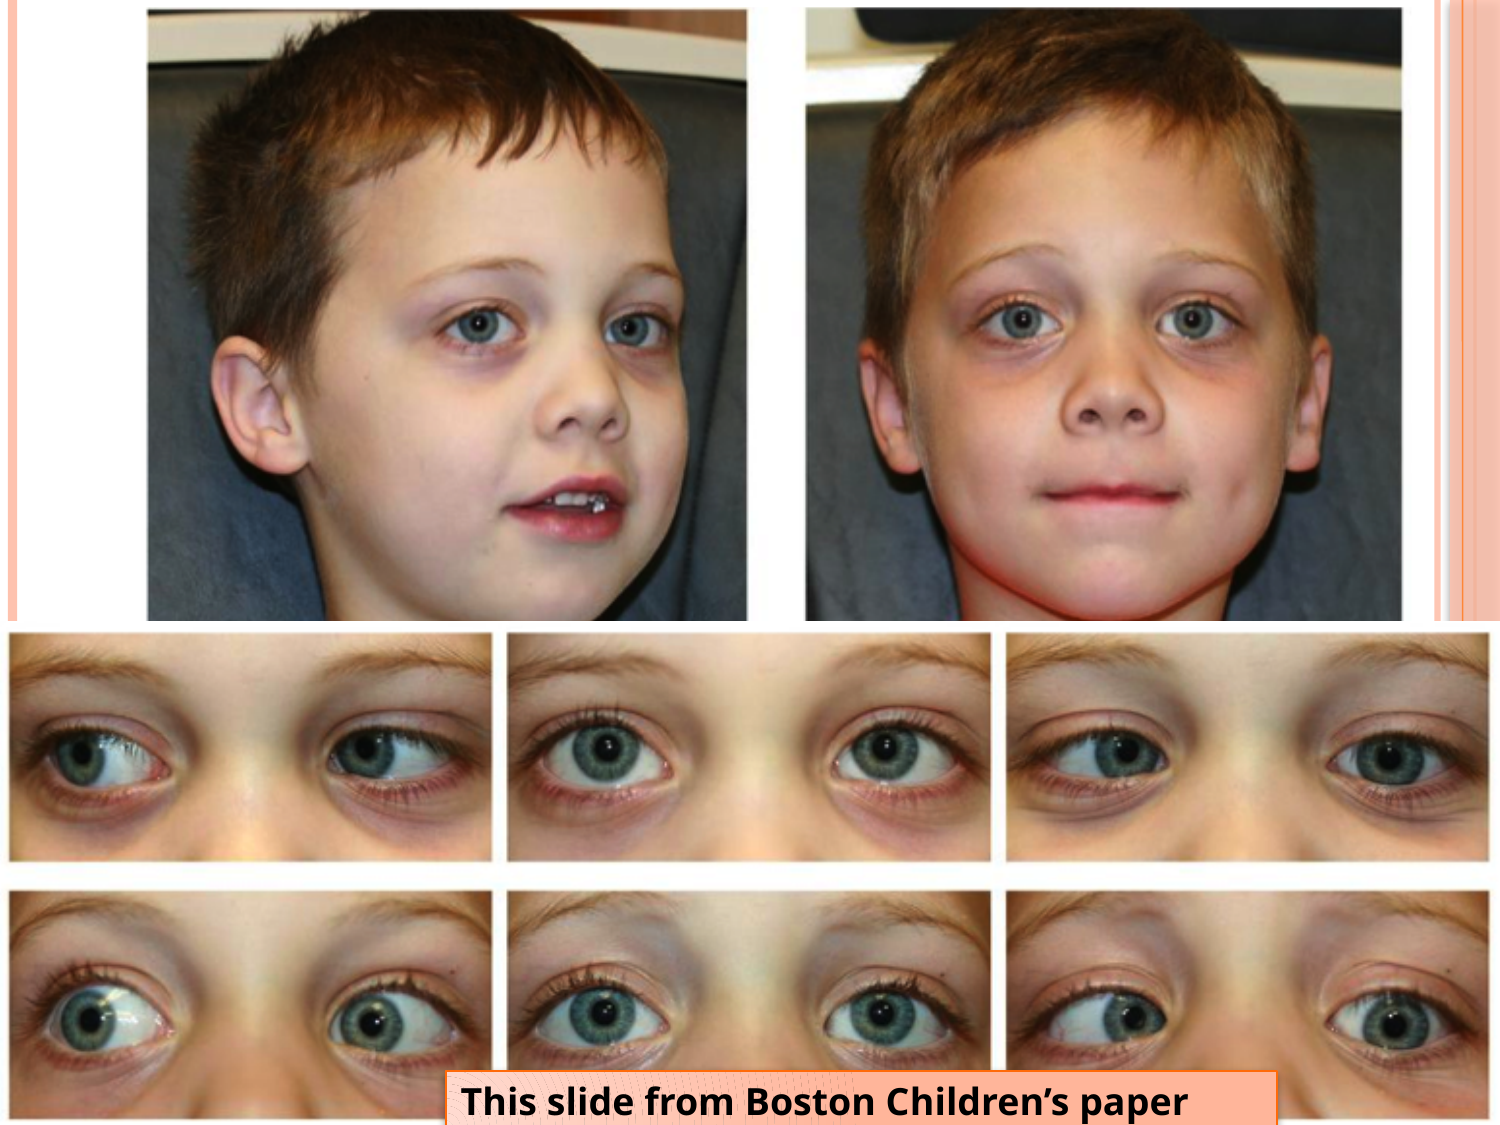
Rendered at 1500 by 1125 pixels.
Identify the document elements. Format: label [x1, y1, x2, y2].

picture [0, 620, 1500, 1125]
list [135, 6, 1412, 618]
